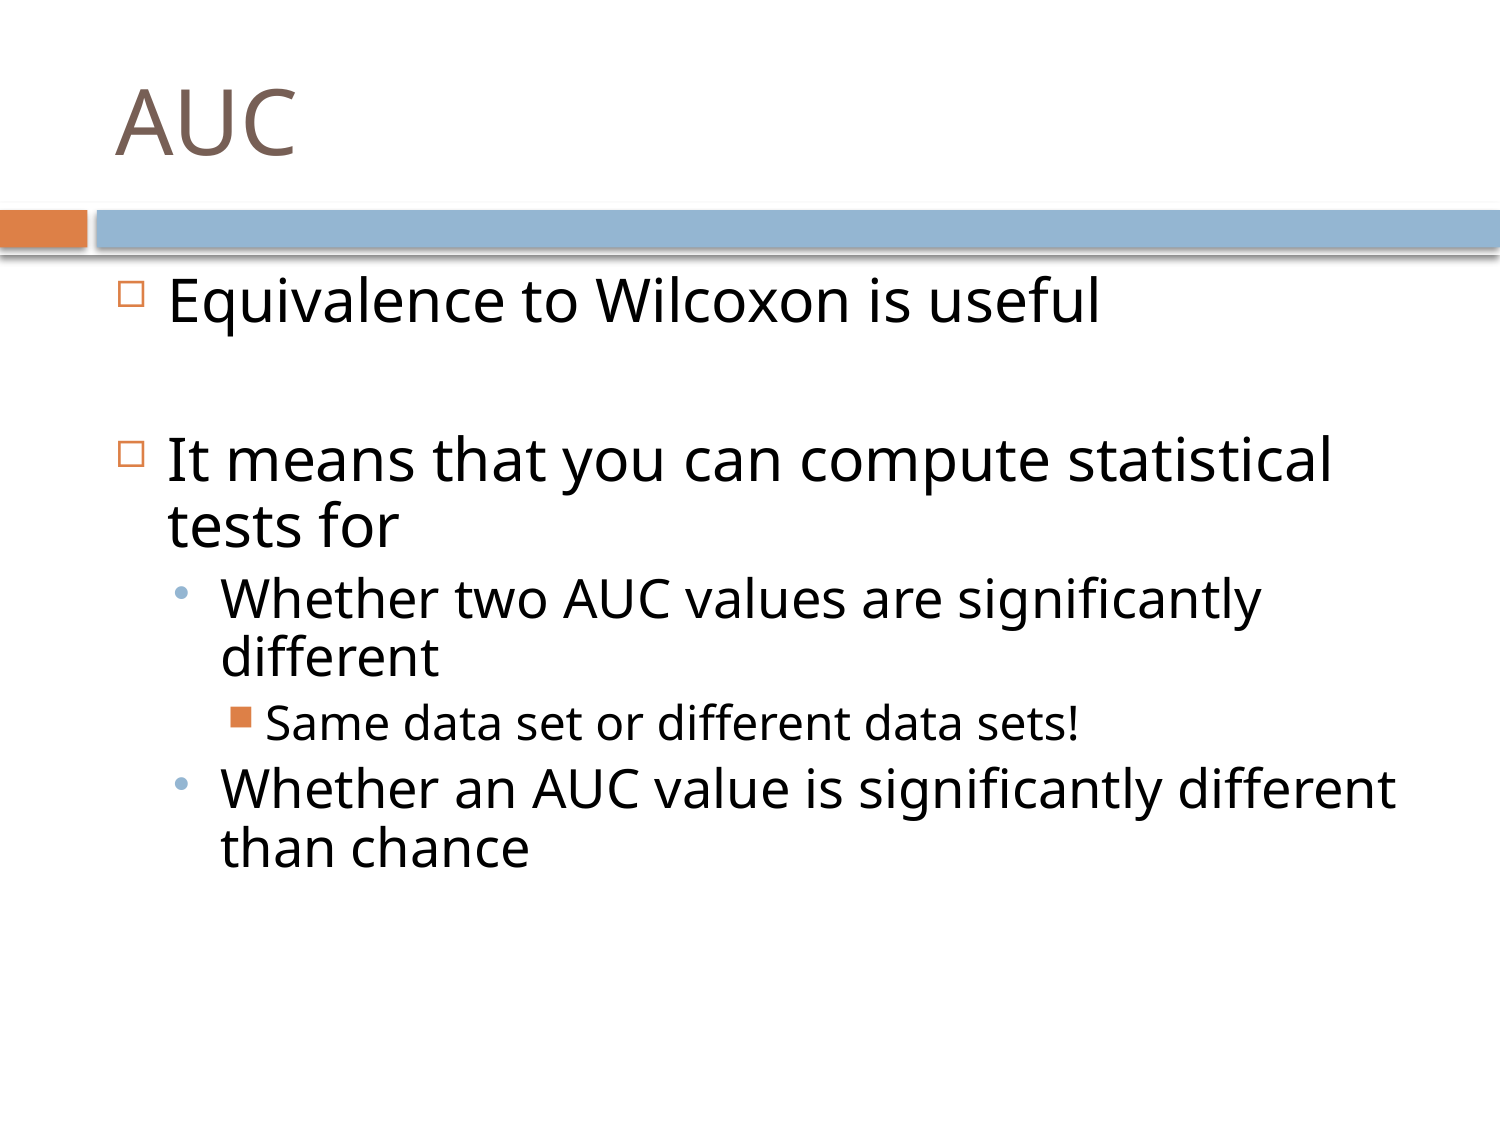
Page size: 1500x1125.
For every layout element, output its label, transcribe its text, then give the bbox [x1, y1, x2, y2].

title AUC [100, 37, 1438, 200]
list Equivalence to Wilcoxon is useful It means that you can compute statistical tests for Whether two AUC values are significantly different Same data set or different data sets! Whether an AUC value is significantly different than chance [100, 262, 1438, 1000]
